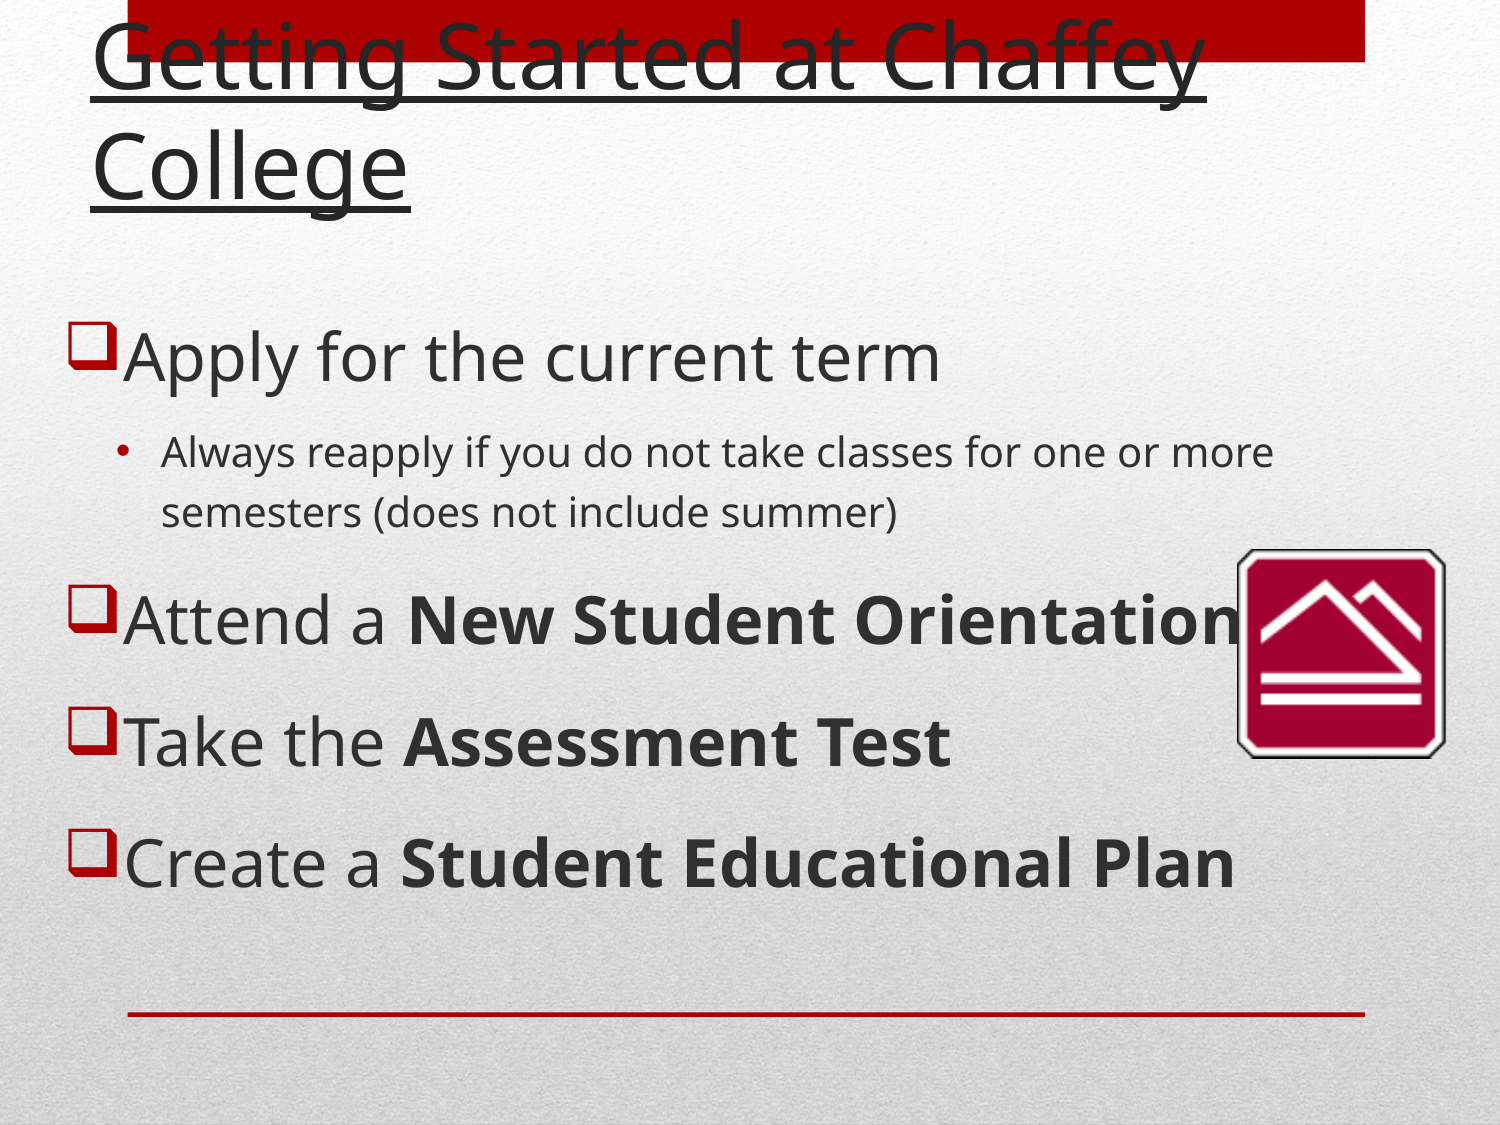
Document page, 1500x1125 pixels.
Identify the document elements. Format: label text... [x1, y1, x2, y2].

title Getting Started at Chaffey College [75, 37, 1450, 162]
picture [1236, 549, 1450, 760]
list Apply for the current term Always reapply if you do not take classes for one or more semesters (does not include summer) Attend a New Student Orientation Take the Assessment Test Create a Student Educational Plan [48, 162, 1474, 1038]
